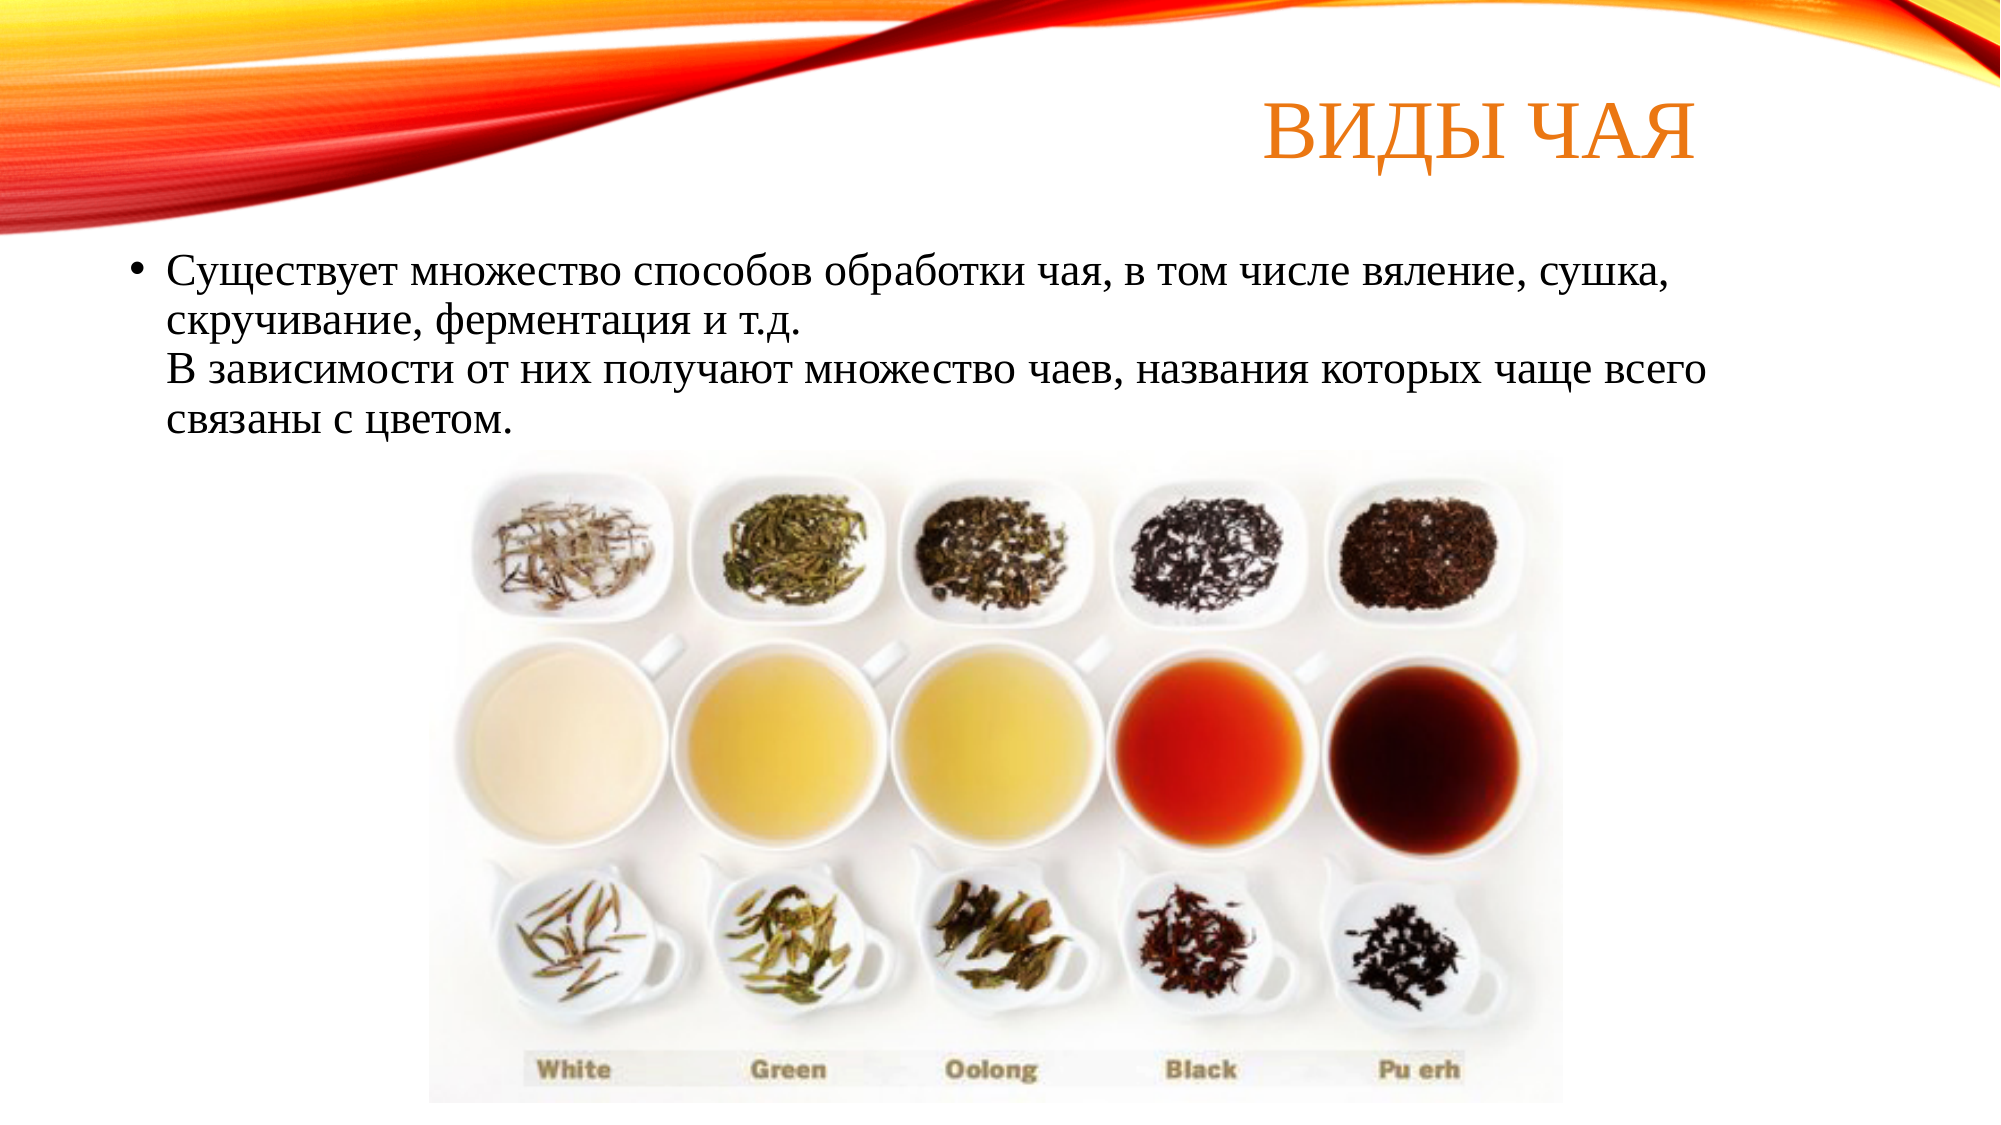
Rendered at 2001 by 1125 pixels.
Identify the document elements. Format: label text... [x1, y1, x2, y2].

title Виды чая [1153, 26, 1713, 238]
picture [0, 0, 2000, 237]
list Существует множество способов обработки чая, в том числе вяление, сушка, скручивание, ферментация и т.д. В зависимости от них получают множество чаев, названия которых чаще всего связаны с цветом. [114, 238, 1890, 899]
picture [429, 449, 1563, 1103]
